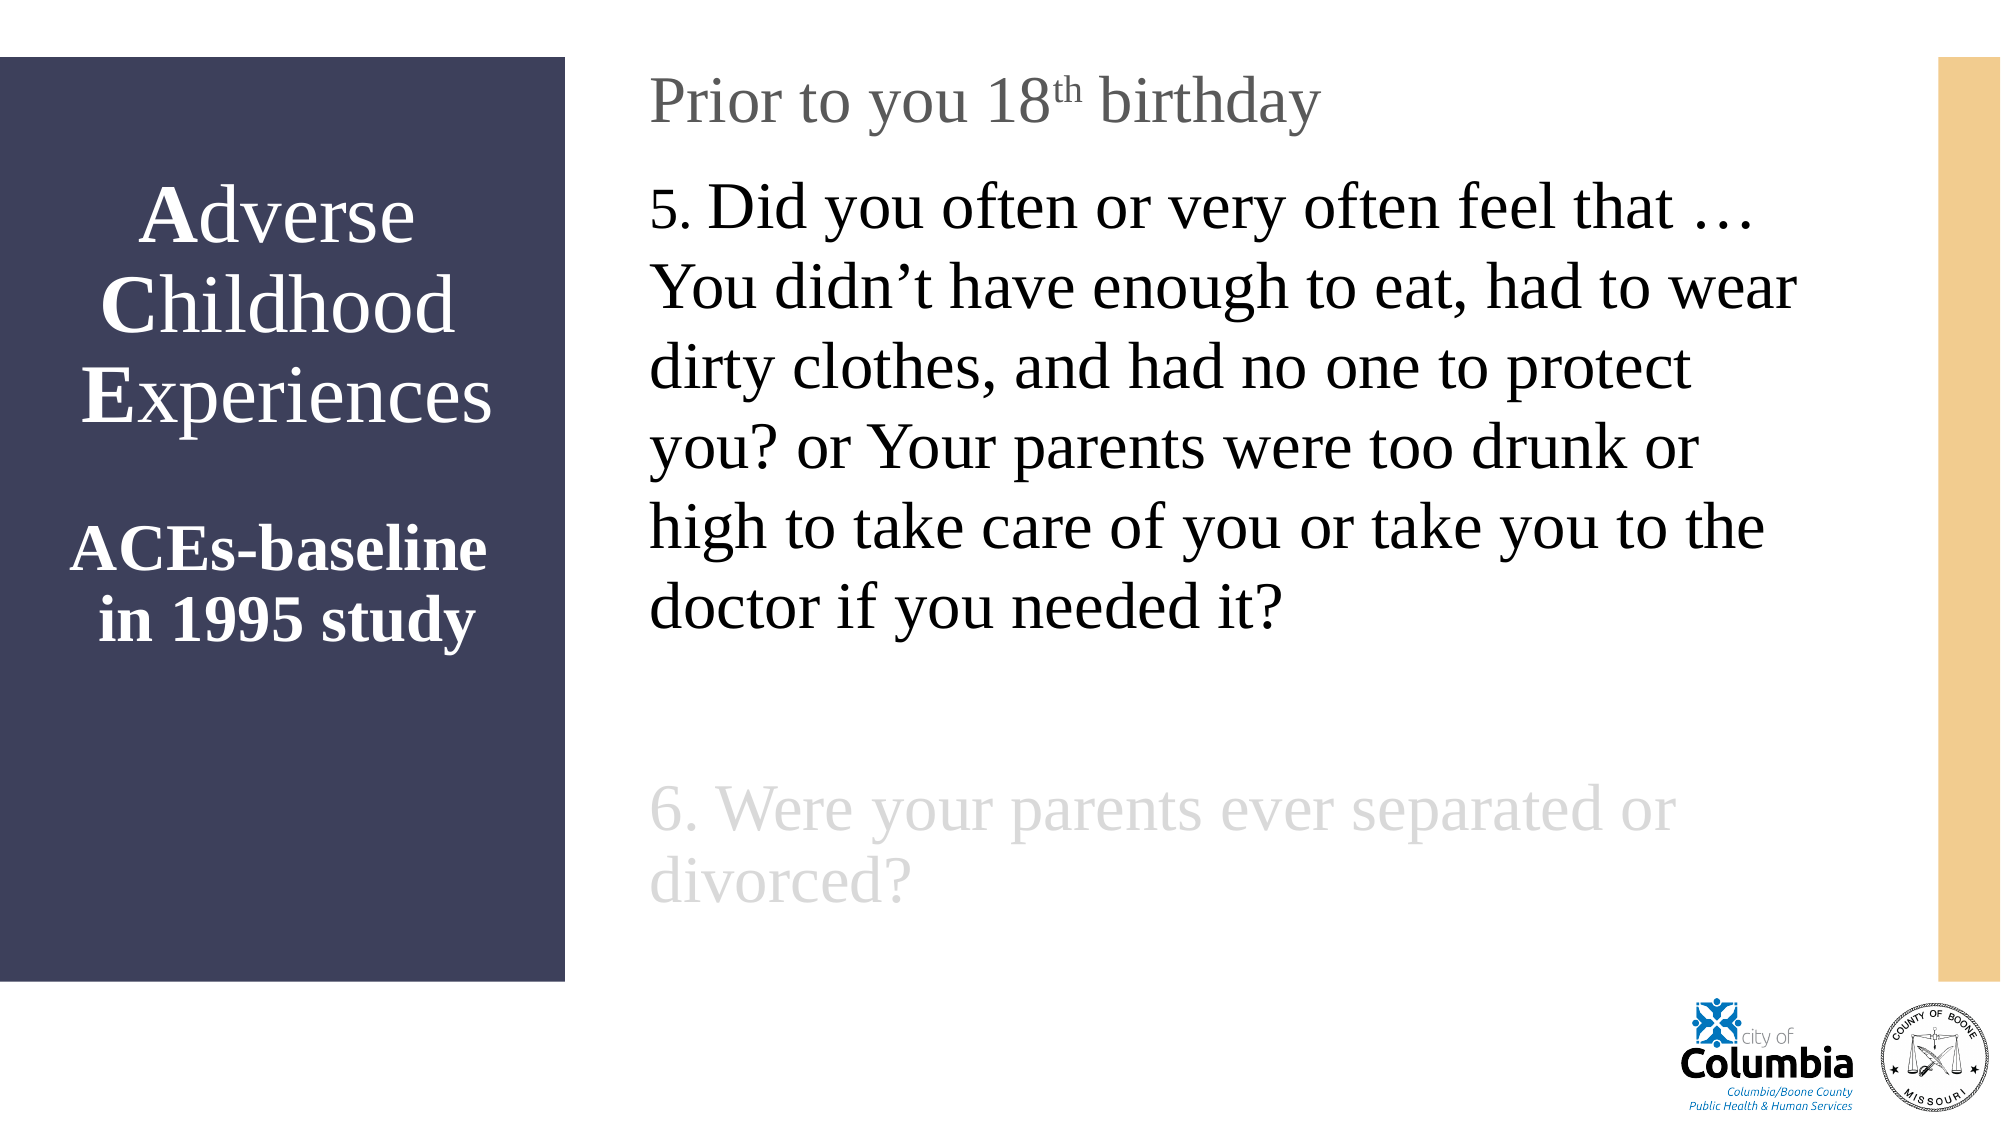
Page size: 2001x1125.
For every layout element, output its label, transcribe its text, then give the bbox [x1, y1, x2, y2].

picture [1681, 998, 1989, 1112]
list Prior to you 18th birthday 5. Did you often or very often feel that … You didn’t have enough to eat, had to wear dirty clothes, and had no one to protect you? or Your parents were too drunk or high to take care of you or take you to the doctor if you needed it? 6. Were your parents ever separated or divorced? [634, 57, 1835, 982]
text_box Adverse Childhood Experiences ACEs-baseline in 1995 study [0, 519, 634, 664]
